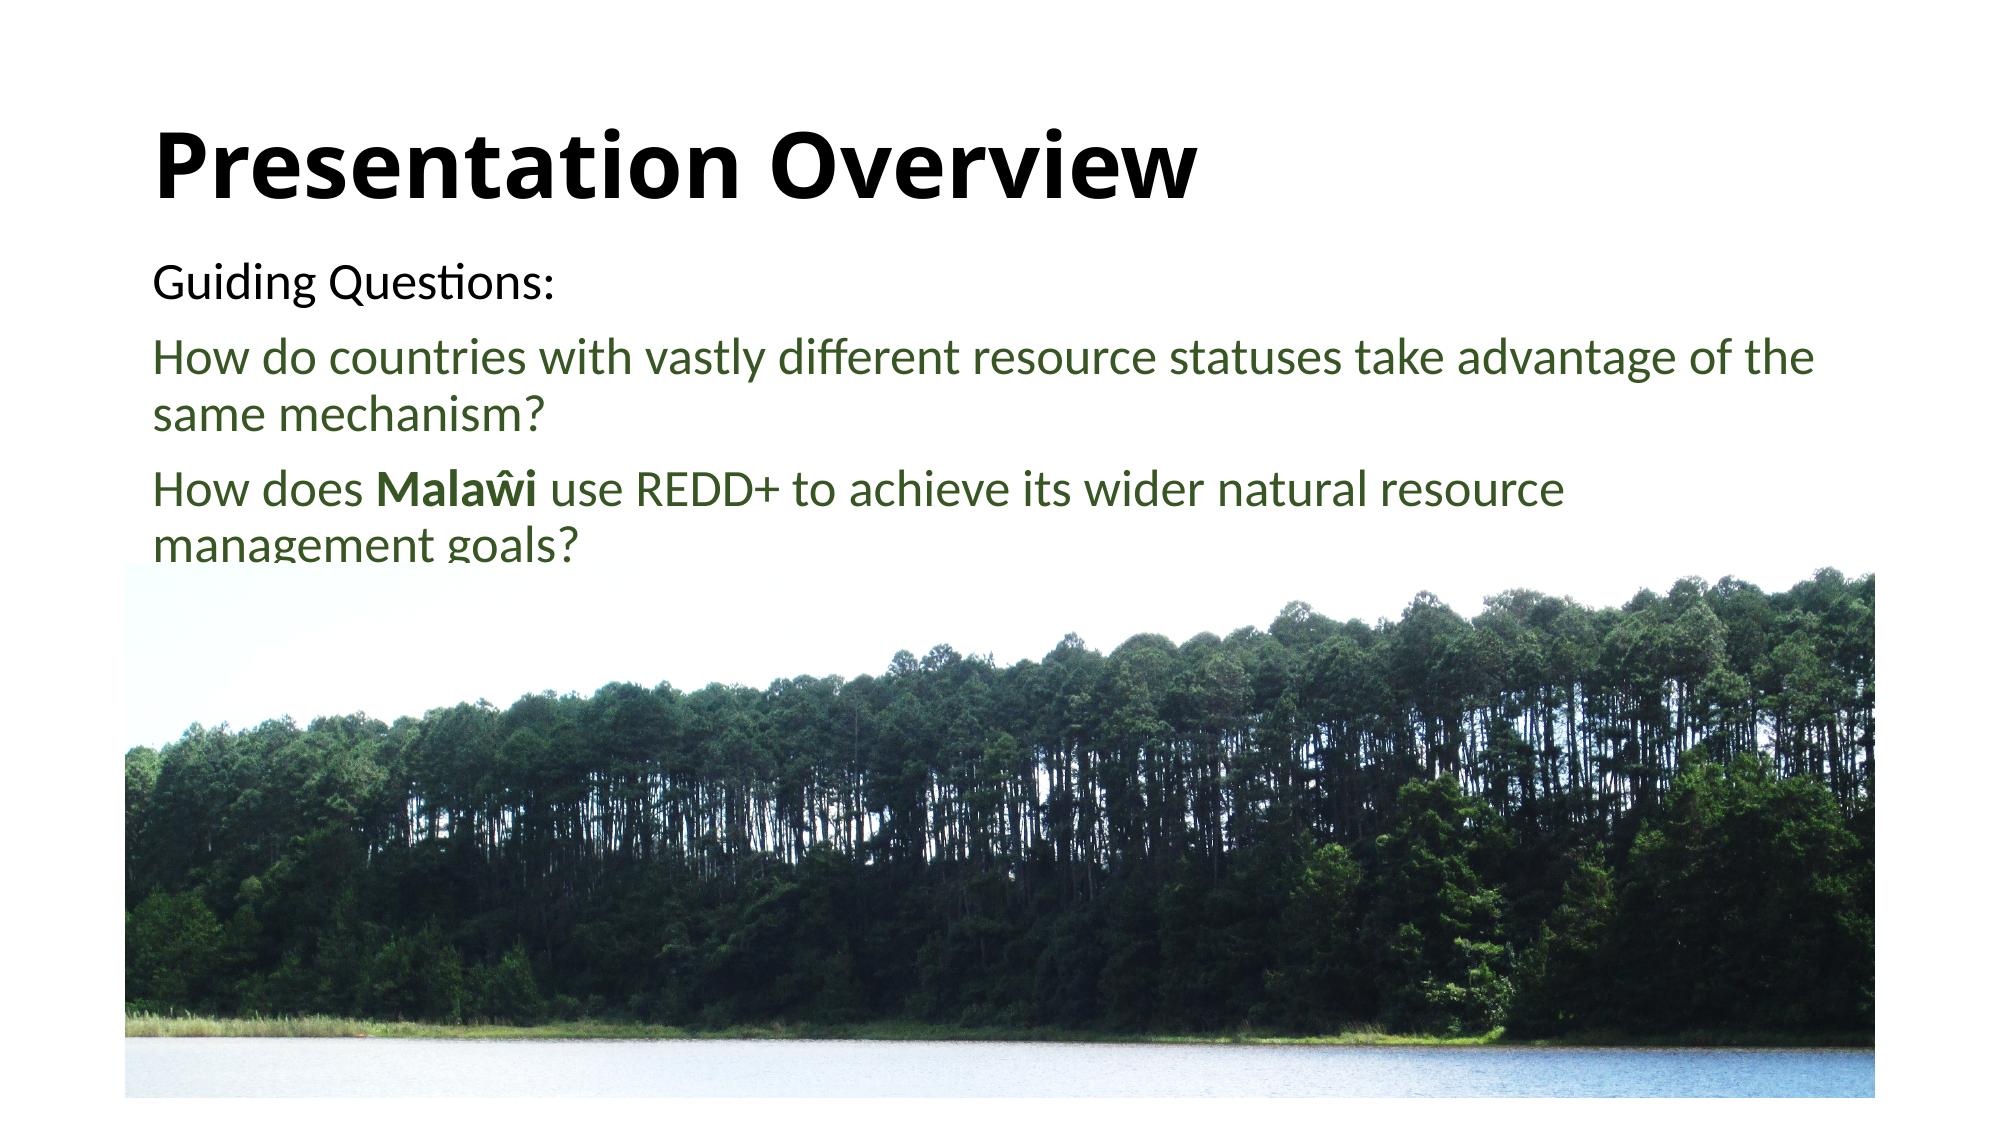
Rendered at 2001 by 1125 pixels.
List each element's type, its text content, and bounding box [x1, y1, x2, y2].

list Guiding Questions: How do countries with vastly different resource statuses take advantage of the same mechanism? How does Malaŵi use REDD+ to achieve its wider natural resource management goals? [137, 246, 1863, 563]
picture [124, 563, 1875, 1098]
title Presentation Overview [137, 59, 1863, 246]
slide_number 2 [1412, 1098, 1863, 1103]
